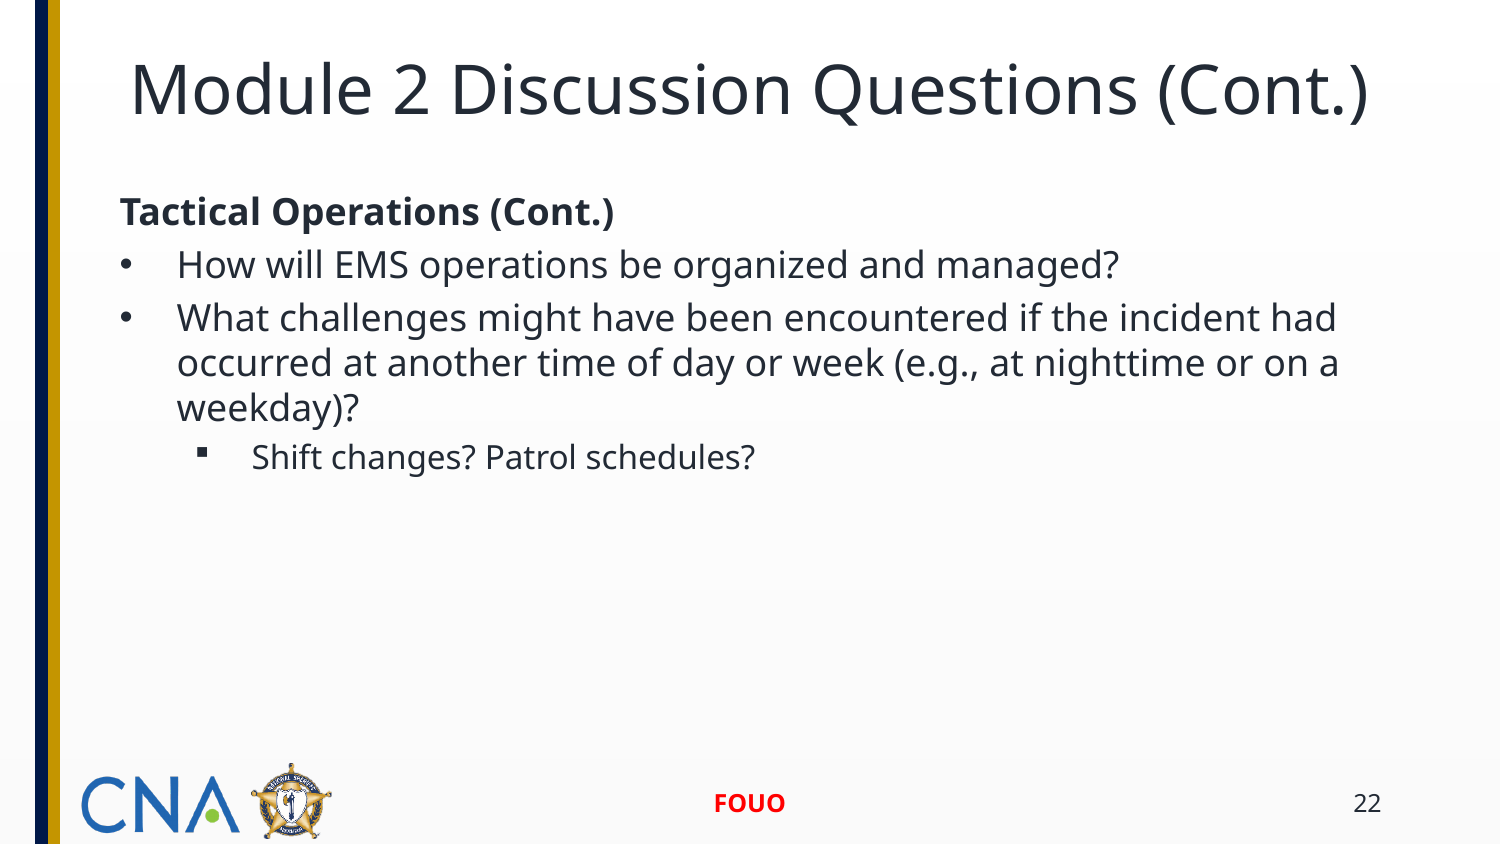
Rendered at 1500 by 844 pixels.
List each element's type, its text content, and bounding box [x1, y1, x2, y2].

title Module 2 Discussion Questions (Cont.) [103, 10, 1397, 174]
list Tactical Operations (Cont.) How will EMS operations be organized and managed? What challenges might have been encountered if the incident had occurred at another time of day or week (e.g., at nighttime or on a weekday)? Shift changes? Patrol schedules? [103, 180, 1397, 752]
footer FOUO [496, 782, 1004, 827]
slide_number 22 [1059, 782, 1397, 827]
picture [251, 763, 332, 839]
picture [78, 774, 243, 835]
